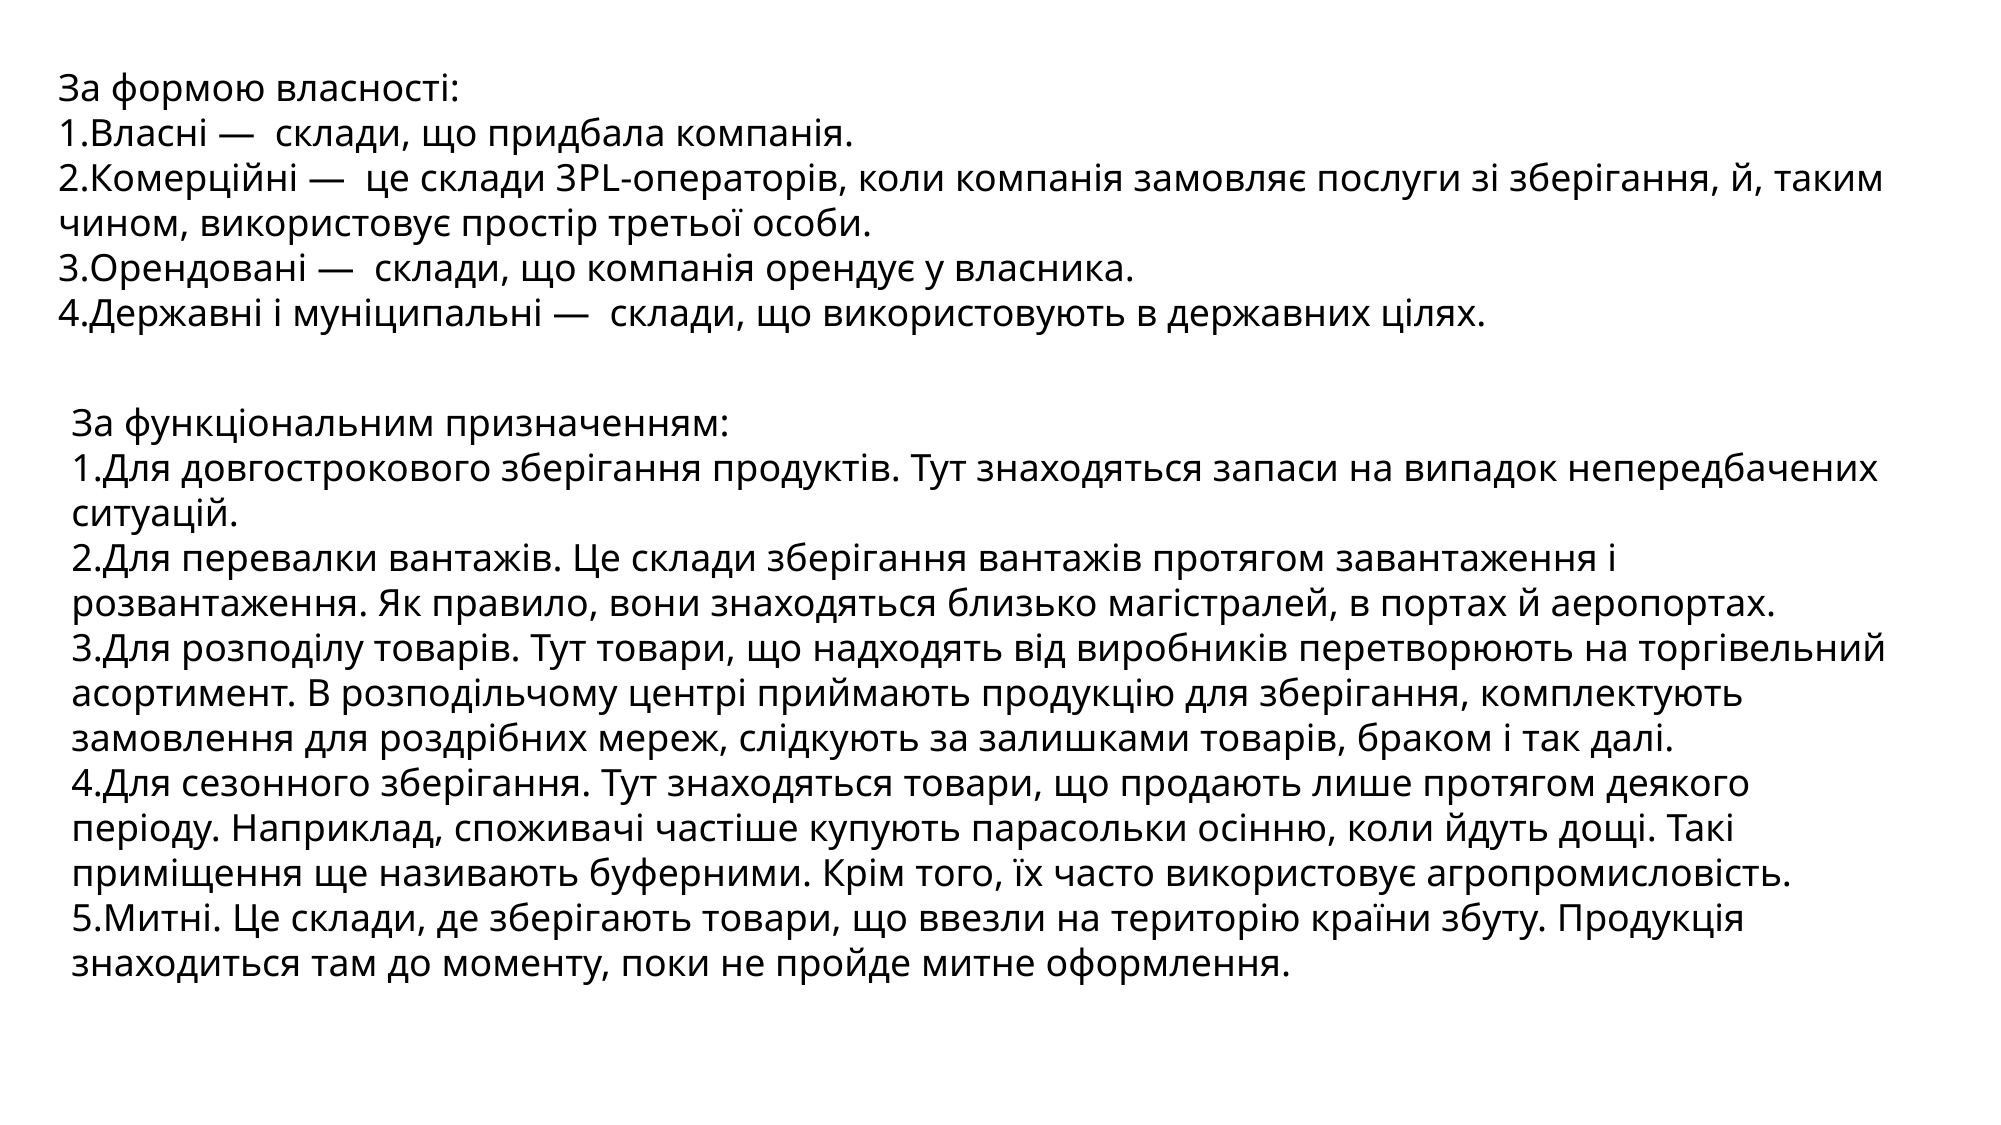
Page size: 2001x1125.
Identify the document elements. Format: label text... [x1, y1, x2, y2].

text_box За формою власності: Власні — склади, що придбала компанія. Комерційні — це склади 3PL-операторів, коли компанія замовляє послуги зі зберігання, й, таким чином, використовує простір третьої особи. Орендовані — склади, що компанія орендує у власника. Державні і муніципальні — склади, що використовують в державних цілях. [43, 57, 1950, 342]
text_box За функціональним призначенням: Для довгострокового зберігання продуктів. Тут знаходяться запаси на випадок непередбачених ситуацій. Для перевалки вантажів. Це склади зберігання вантажів протягом завантаження і розвантаження. Як правило, вони знаходяться близько магістралей, в портах й аеропортах. Для розподілу товарів. Тут товари, що надходять від виробників перетворюють на торгівельний асортимент. В розподільчому центрі приймають продукцію для зберігання, комплектують замовлення для роздрібних мереж, слідкують за залишками товарів, браком і так далі. Для сезонного зберігання. Тут знаходяться товари, що продають лише протягом деякого періоду. Наприклад, споживачі частіше купують парасольки осінню, коли йдуть дощі. Такі приміщення ще називають буферними. Крім того, їх часто використовує агропромисловість. Митні. Це склади, де зберігають товари, що ввезли на територію країни збуту. Продукція знаходиться там до моменту, поки не пройде митне оформлення. [56, 391, 1910, 992]
